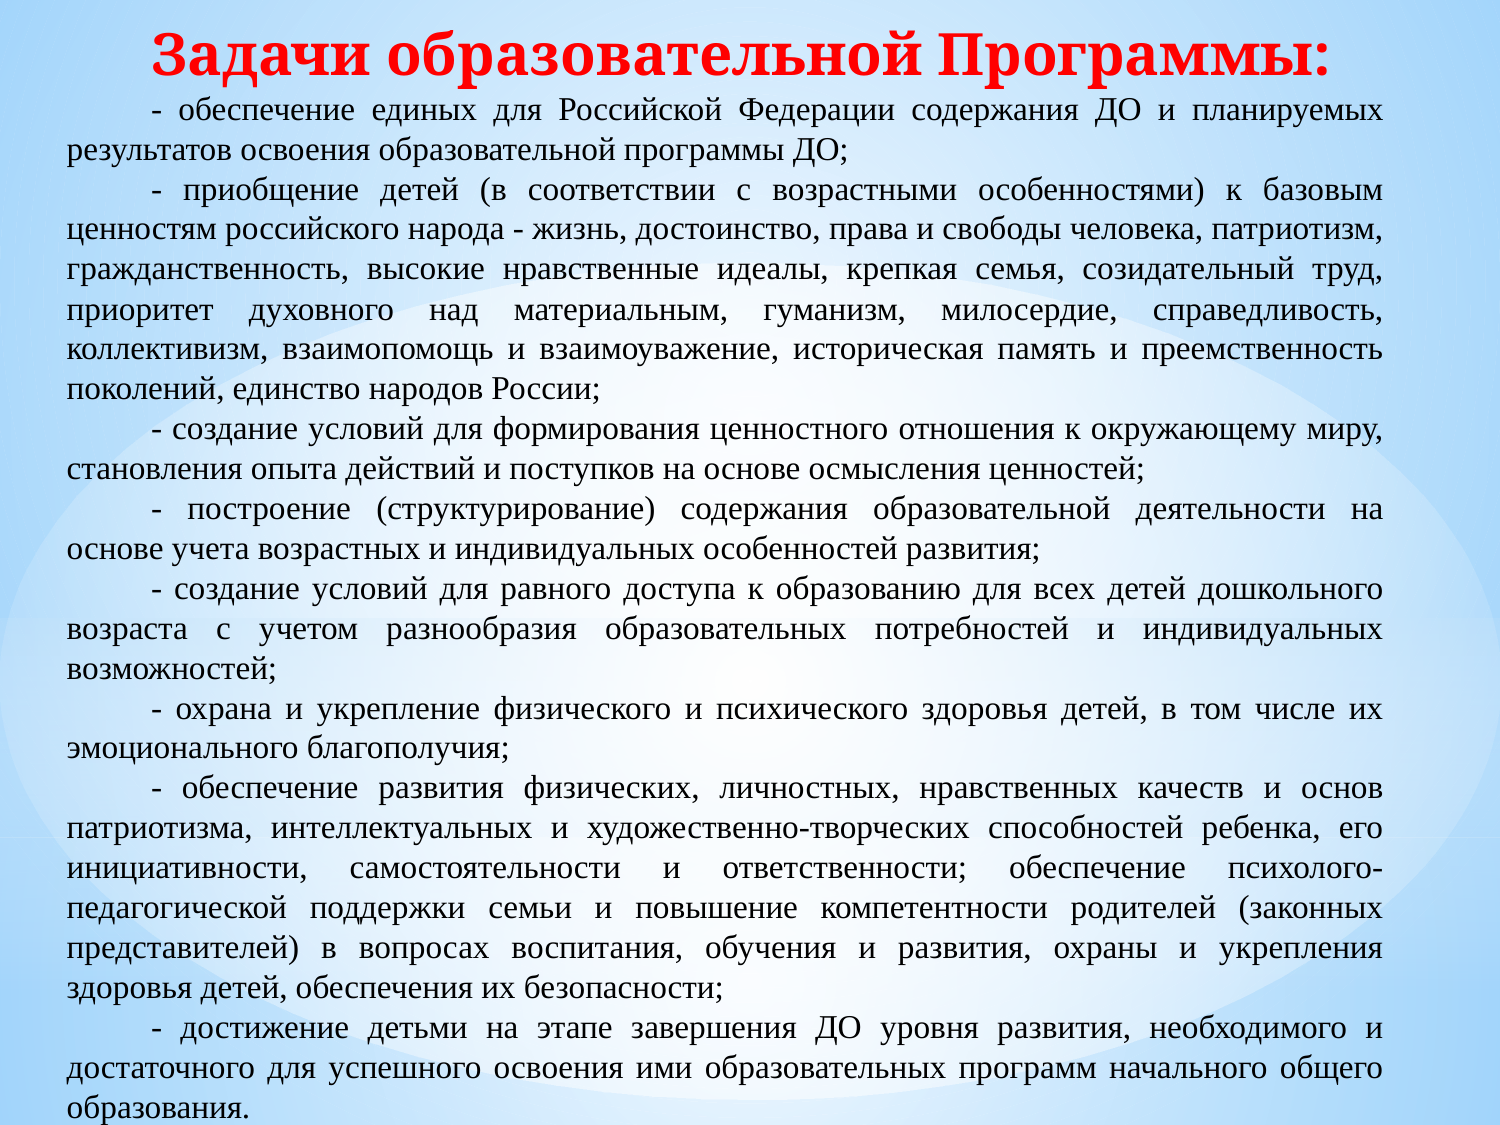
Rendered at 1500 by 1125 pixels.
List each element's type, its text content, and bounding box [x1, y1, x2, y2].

text_box Задачи образовательной Программы: - обеспечение единых для Российской Федерации содержания ДО и планируемых результатов освоения образовательной программы ДО; - приобщение детей (в соответствии с возрастными особенностями) к базовым ценностям российского народа - жизнь, достоинство, права и свободы человека, патриотизм, гражданственность, высокие нравственные идеалы, крепкая семья, созидательный труд, приоритет духовного над материальным, гуманизм, милосердие, справедливость, коллективизм, взаимопомощь и взаимоуважение, историческая память и преемственность поколений, единство народов России; - создание условий для формирования ценностного отношения к окружающему миру, становления опыта действий и поступков на основе осмысления ценностей; - построение (структурирование) содержания образовательной деятельности на основе учета возрастных и индивидуальных особенностей развития; - создание условий для равного доступа к образованию для всех детей дошкольного возраста с учетом разнообразия образовательных потребностей и индивидуальных возможностей; - охрана и укрепление физического и психического здоровья детей, в том числе их эмоционального благополучия; - обеспечение развития физических, личностных, нравственных качеств и основ патриотизма, интеллектуальных и художественно-творческих способностей ребенка, его инициативности, самостоятельности и ответственности; обеспечение психолого-педагогической поддержки семьи и повышение компетентности родителей (законных представителей) в вопросах воспитания, обучения и развития, охраны и укрепления здоровья детей, обеспечения их безопасности; - достижение детьми на этапе завершения ДО уровня развития, необходимого и достаточного для успешного освоения ими образовательных программ начального общего образования. [41, 9, 1412, 1125]
